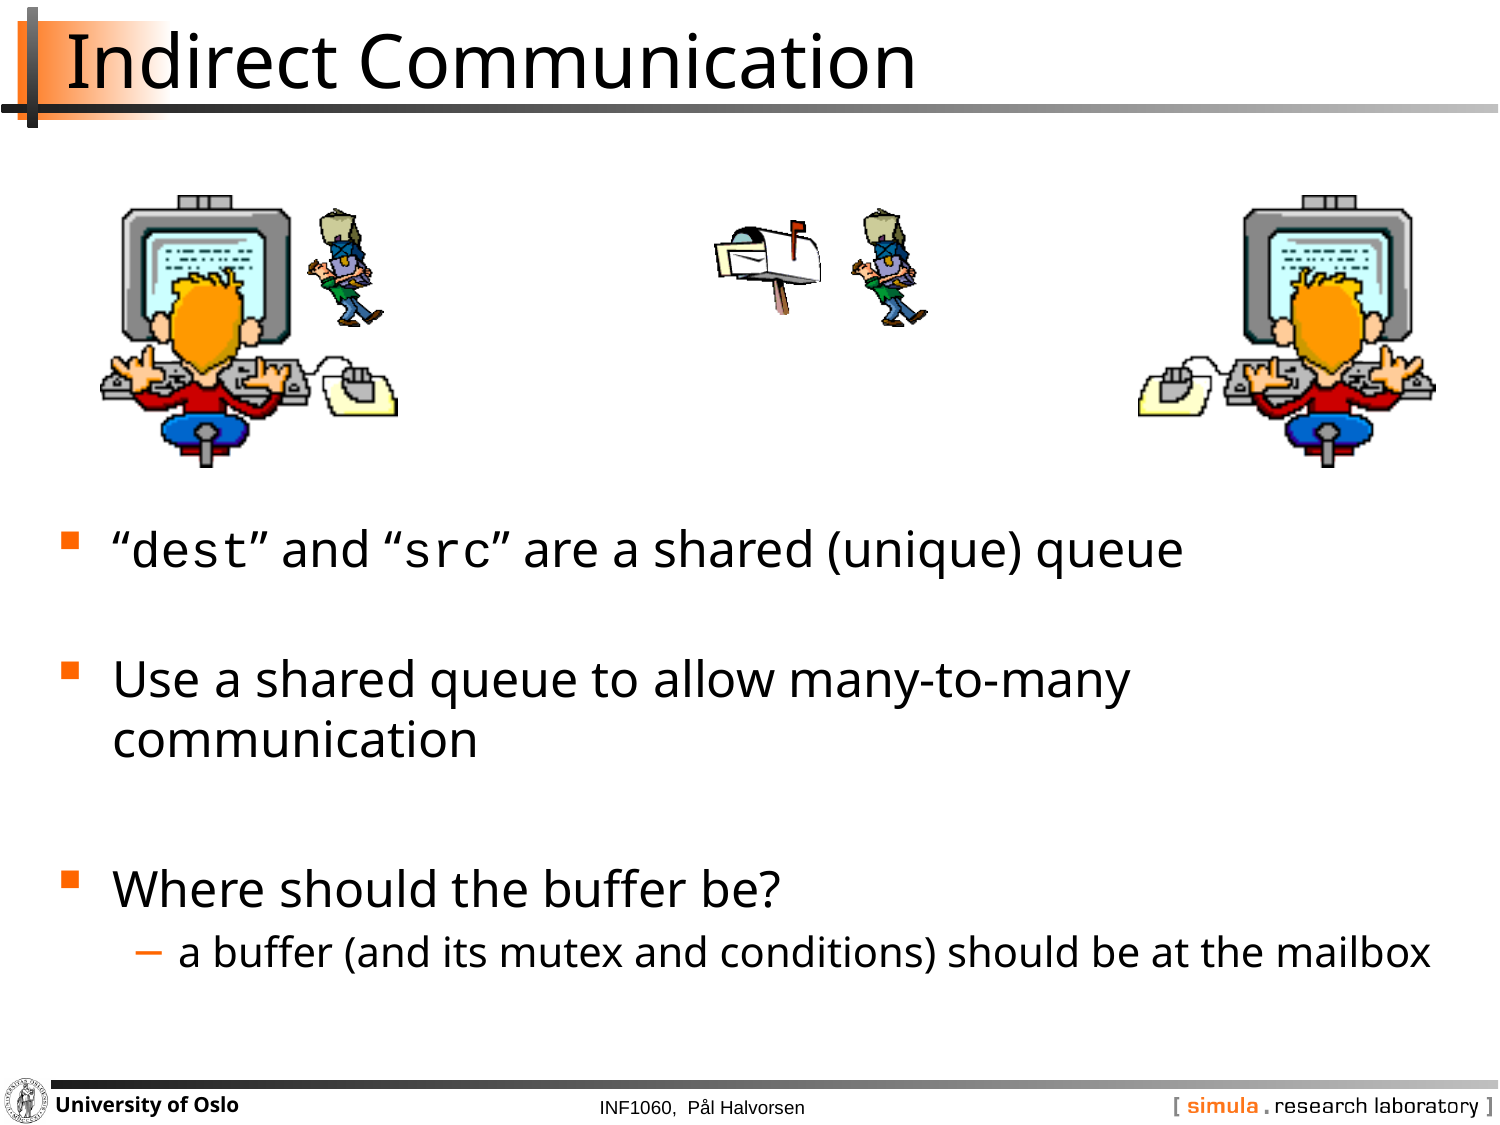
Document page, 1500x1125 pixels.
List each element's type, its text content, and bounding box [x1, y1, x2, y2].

picture [850, 207, 928, 327]
list “dest” and “src” are a shared (unique) queue Use a shared queue to allow many-to-many communication Where should the buffer be? a buffer (and its mutex and conditions) should be at the mailbox [41, 510, 1471, 1019]
picture [714, 220, 822, 315]
picture [1137, 195, 1436, 469]
picture [1171, 1093, 1495, 1121]
picture [100, 195, 398, 469]
picture [4, 1078, 56, 1124]
title Indirect Communication [51, 20, 1495, 113]
